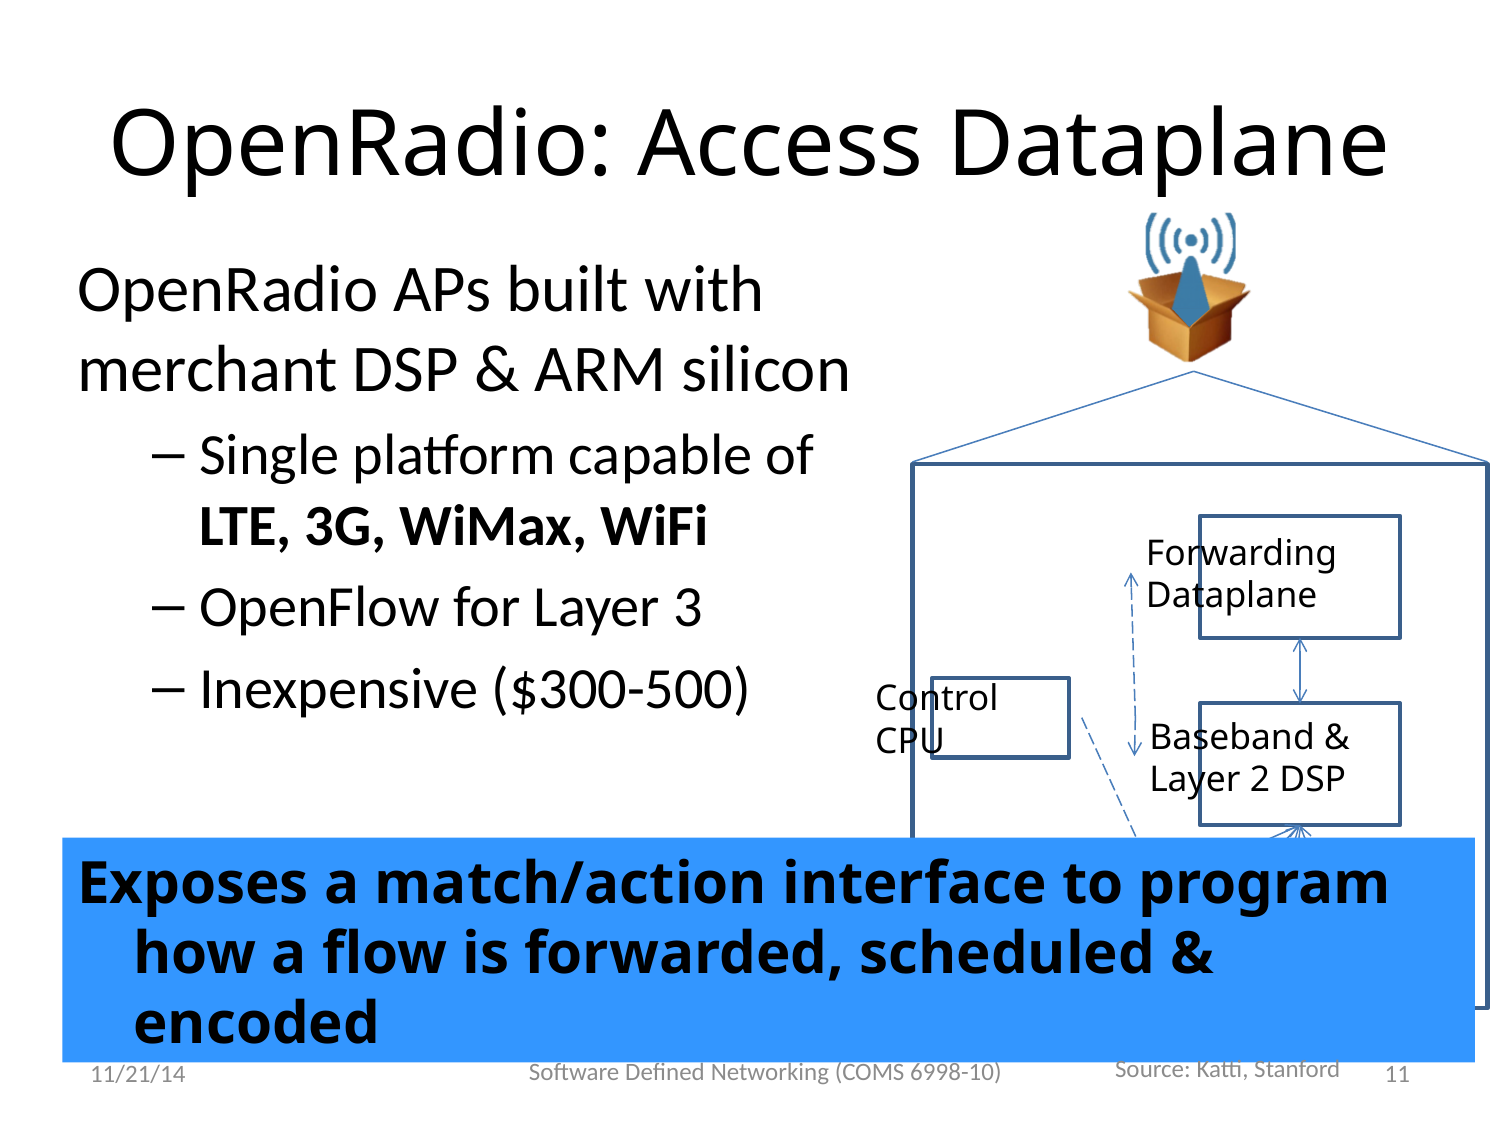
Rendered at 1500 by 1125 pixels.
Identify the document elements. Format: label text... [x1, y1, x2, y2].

text_box [910, 466, 1490, 1010]
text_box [1081, 717, 1148, 862]
text_box [1198, 701, 1296, 706]
footer Software Defined Networking (COMS 6998-10) [450, 1037, 1088, 1103]
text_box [1299, 824, 1347, 950]
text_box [1070, 718, 1079, 757]
text_box [1303, 701, 1402, 706]
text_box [1015, 824, 1177, 951]
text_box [912, 371, 1191, 463]
text_box Source: Katti, Stanford [1100, 1037, 1450, 1098]
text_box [1193, 371, 1488, 463]
text_box Baseband & Layer 2 DSP [1152, 706, 1478, 807]
text_box Control CPU [860, 667, 1075, 768]
text_box Forwarding Dataplane [1130, 522, 1465, 623]
slide_number 11 [1088, 1042, 1425, 1103]
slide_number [75, 1042, 425, 1103]
text_box [1198, 807, 1402, 827]
text_box [1198, 623, 1402, 640]
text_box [1112, 212, 1276, 369]
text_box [1070, 572, 1194, 719]
text_box Exposes a match/action interface to program how a flow is forwarded, scheduled & encoded [62, 837, 1475, 1063]
title OpenRadio: Access Dataplane [75, 45, 1425, 233]
list OpenRadio APs built with merchant DSP & ARM silicon Single platform capable of LTE, 3G, WiMax, WiFi OpenFlow for Layer 3 Inexpensive ($300-500) [62, 237, 920, 837]
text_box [1178, 824, 1298, 950]
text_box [1149, 718, 1190, 757]
text_box [1198, 514, 1402, 522]
